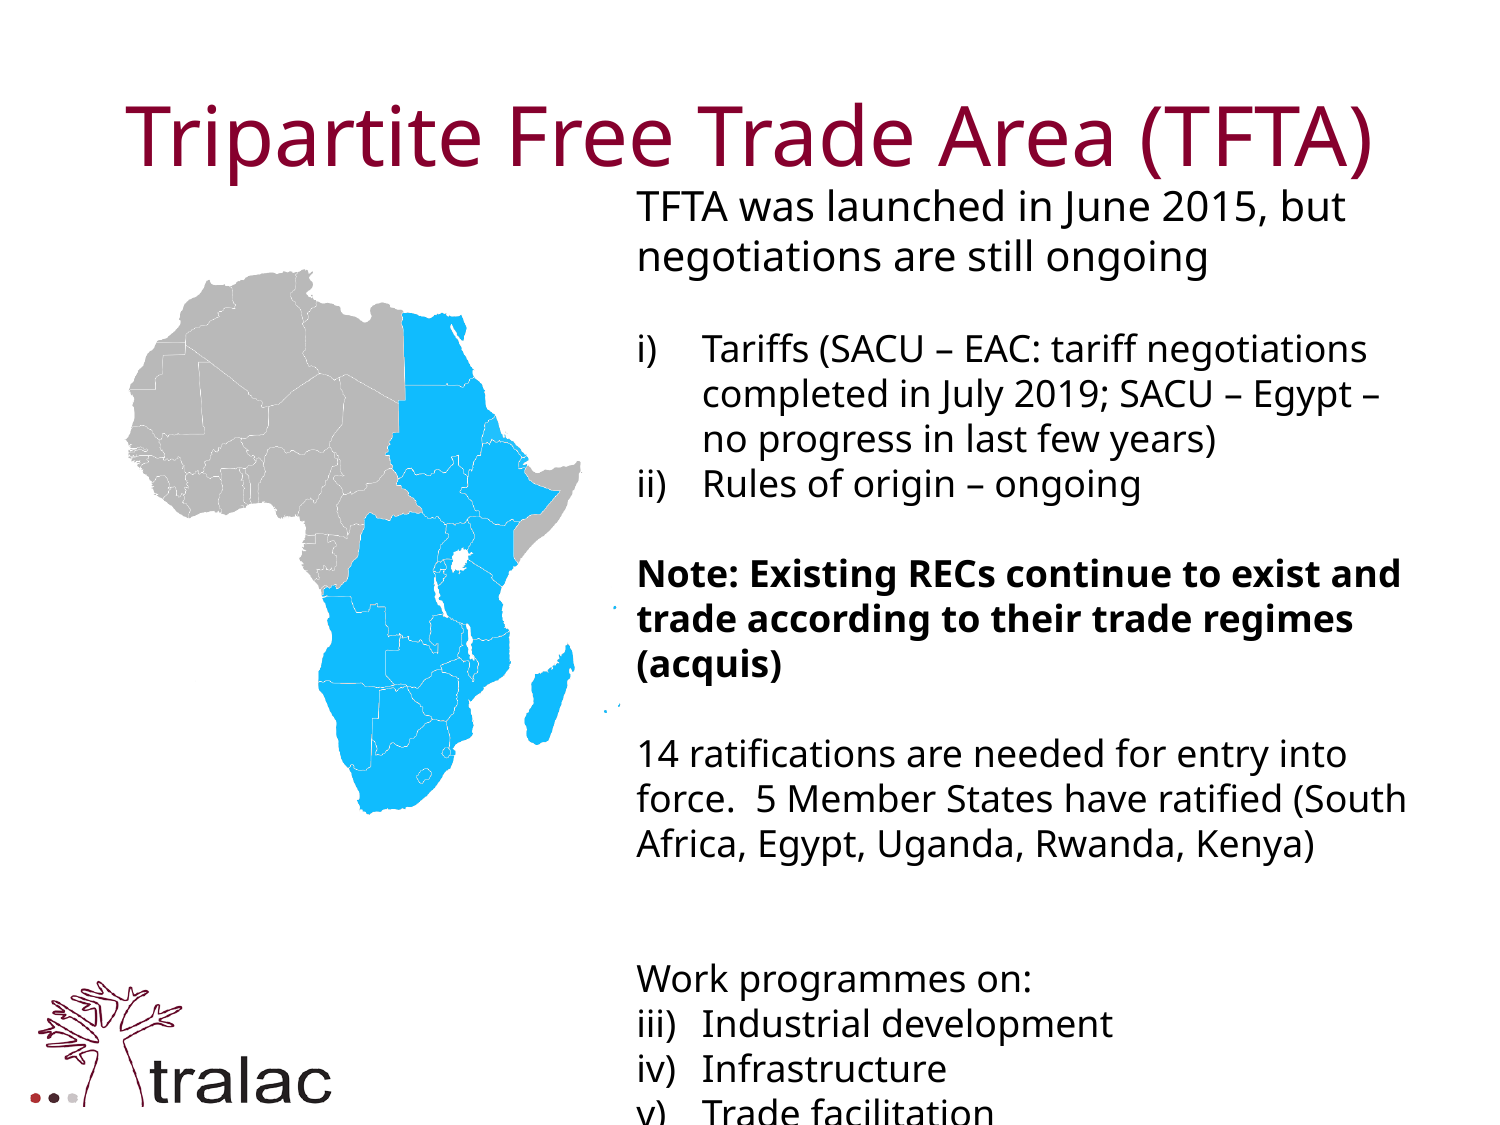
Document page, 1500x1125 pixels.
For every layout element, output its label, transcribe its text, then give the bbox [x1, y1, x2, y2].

title Tripartite Free Trade Area (TFTA) [70, 45, 1430, 223]
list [72, 266, 622, 816]
text_box TFTA was launched in June 2015, but negotiations are still ongoing Tariffs (SACU – EAC: tariff negotiations completed in July 2019; SACU – Egypt – no progress in last few years) Rules of origin – ongoing Note: Existing RECs continue to exist and trade according to their trade regimes (acquis) 14 ratifications are needed for entry into force. 5 Member States have ratified (South Africa, Egypt, Uganda, Rwanda, Kenya) Work programmes on: Industrial development Infrastructure Trade facilitation [621, 172, 1430, 1125]
picture [26, 975, 337, 1107]
